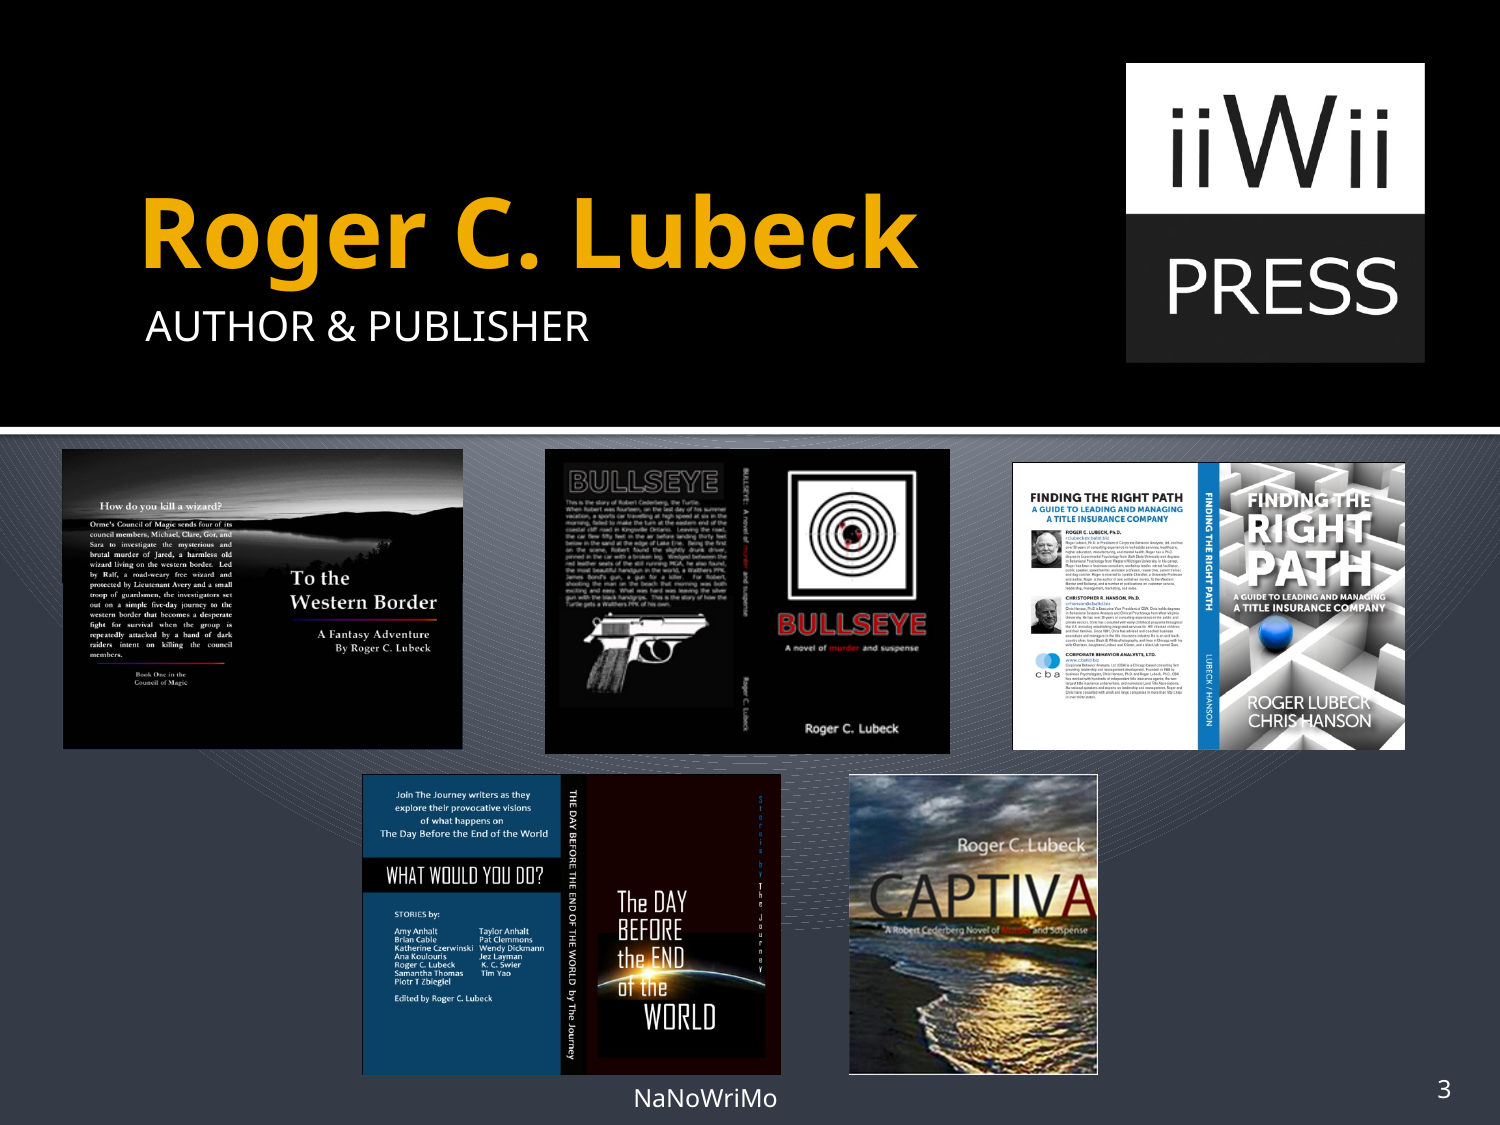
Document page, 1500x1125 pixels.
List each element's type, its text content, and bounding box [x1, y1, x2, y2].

picture [545, 449, 950, 754]
footer NaNoWriMo [75, 1067, 1337, 1113]
slide_number 3 [1345, 1062, 1467, 1108]
title Roger C. Lubeck [123, 19, 1438, 288]
list AUTHOR & PUBLISHER [121, 299, 1438, 413]
picture [1124, 62, 1425, 363]
picture [849, 774, 1098, 1075]
picture [1012, 462, 1405, 750]
picture [362, 774, 781, 1075]
picture [62, 449, 463, 750]
